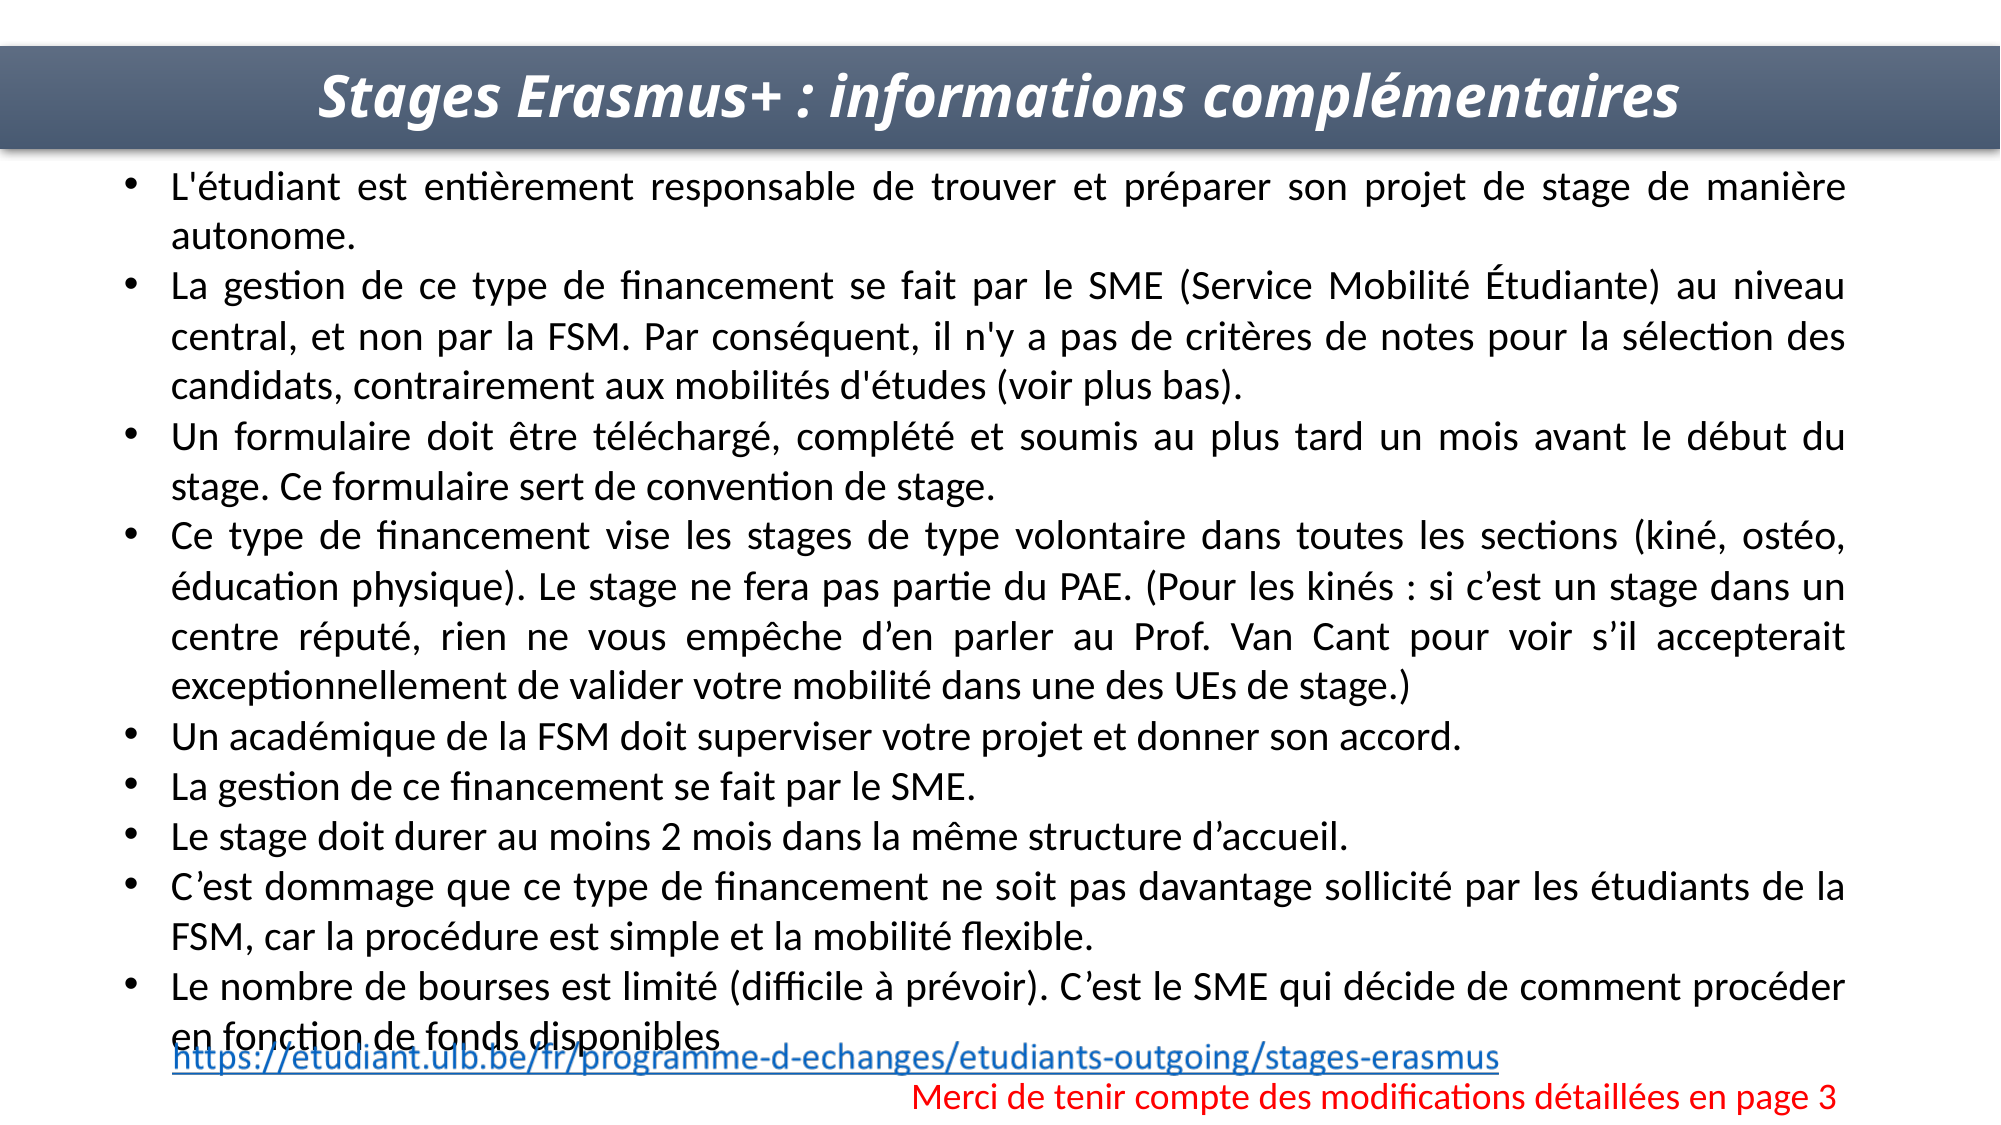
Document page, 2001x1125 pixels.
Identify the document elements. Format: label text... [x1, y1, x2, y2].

text_box Stages Erasmus+ : informations complémentaires [0, 46, 2000, 149]
text_box Merci de tenir compte des modifications détaillées en page 3 [896, 1064, 1891, 1125]
text_box L'étudiant est entièrement responsable de trouver et préparer son projet de stage de manière autonome. La gestion de ce type de financement se fait par le SME (Service Mobilité Étudiante) au niveau central, et non par la FSM. Par conséquent, il n'y a pas de critères de notes pour la sélection des candidats, contrairement aux mobilités d'études (voir plus bas). Un formulaire doit être téléchargé, complété et soumis au plus tard un mois avant le début du stage. Ce formulaire sert de convention de stage. Ce type de financement vise les stages de type volontaire dans toutes les sections (kiné, ostéo, éducation physique). Le stage ne fera pas partie du PAE. (Pour les kinés : si c’est un stage dans un centre réputé, rien ne vous empêche d’en parler au Prof. Van Cant pour voir s’il accepterait exceptionnellement de valider votre mobilité dans une des UEs de stage.) Un académique de la FSM doit superviser votre projet et donner son accord. La gestion de ce financement se fait par le SME. Le stage doit durer au moins 2 mois dans la même structure d’accueil. C’est dommage que ce type de financement ne soit pas davantage sollicité par les étudiants de la FSM, car la procédure est simple et la mobilité flexible. Le nombre de bourses est limité (difficile à prévoir). C’est le SME qui décide de comment procéder en fonction de fonds disponibles [109, 162, 1862, 1066]
picture [148, 1020, 1602, 1103]
